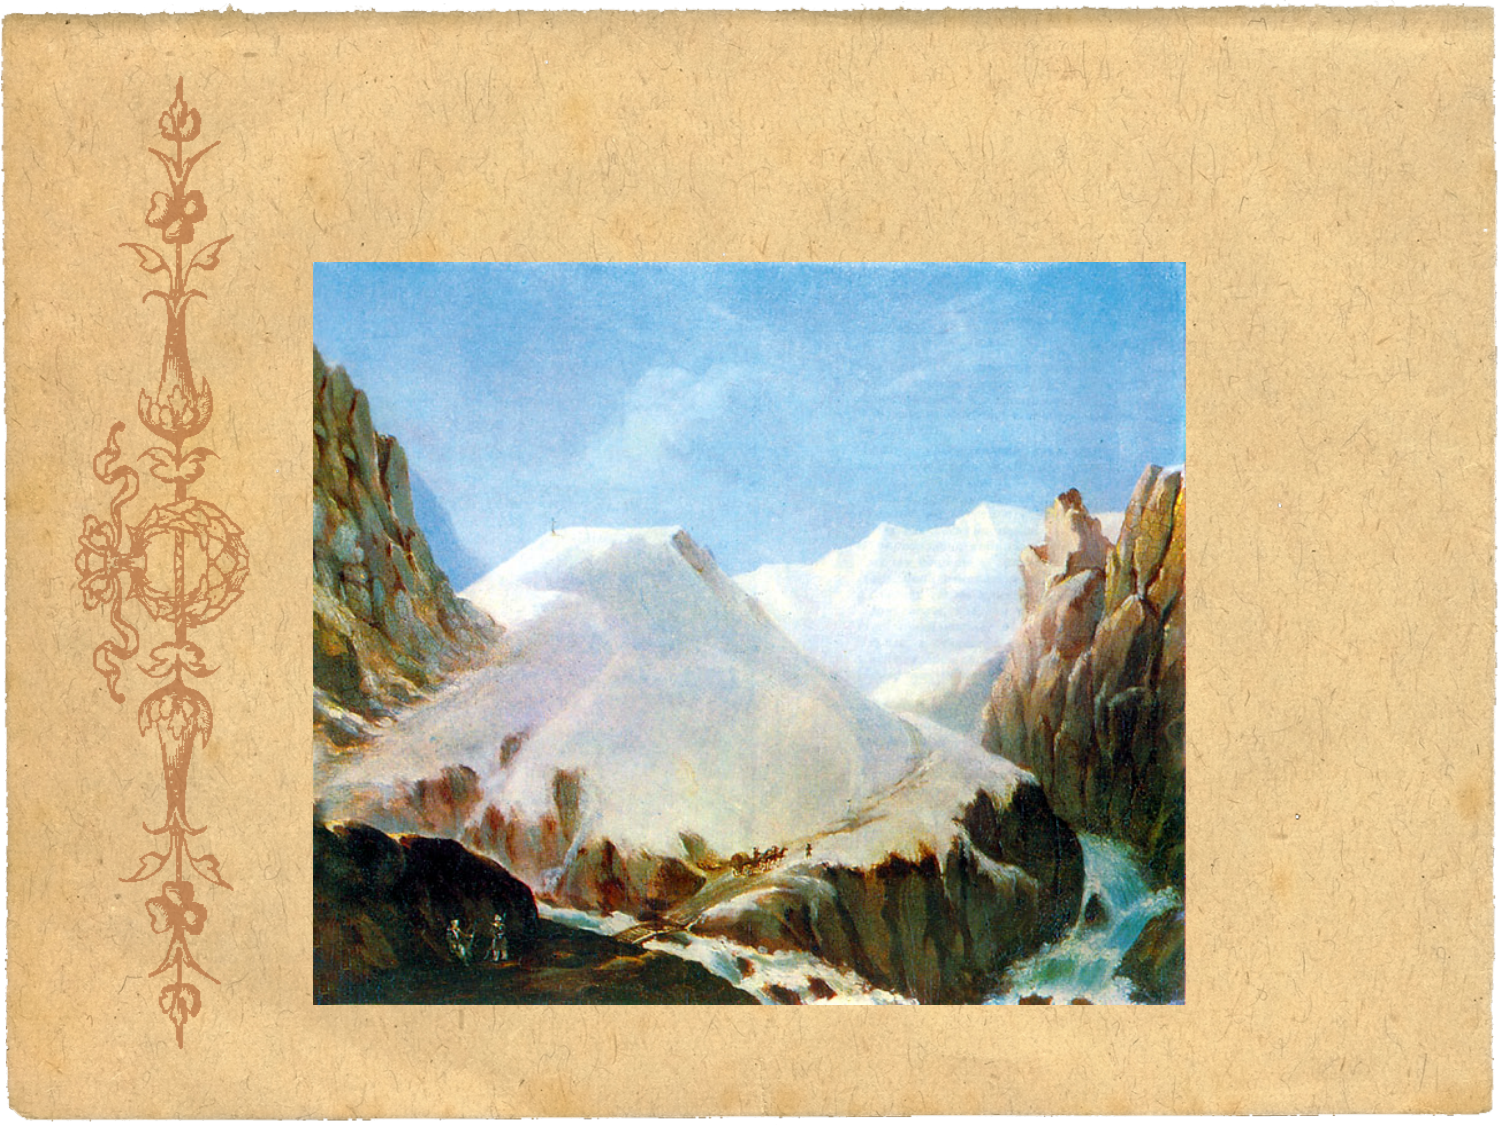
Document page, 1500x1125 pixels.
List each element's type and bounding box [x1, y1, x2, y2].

picture [0, 0, 1500, 1125]
list [313, 262, 1187, 1006]
